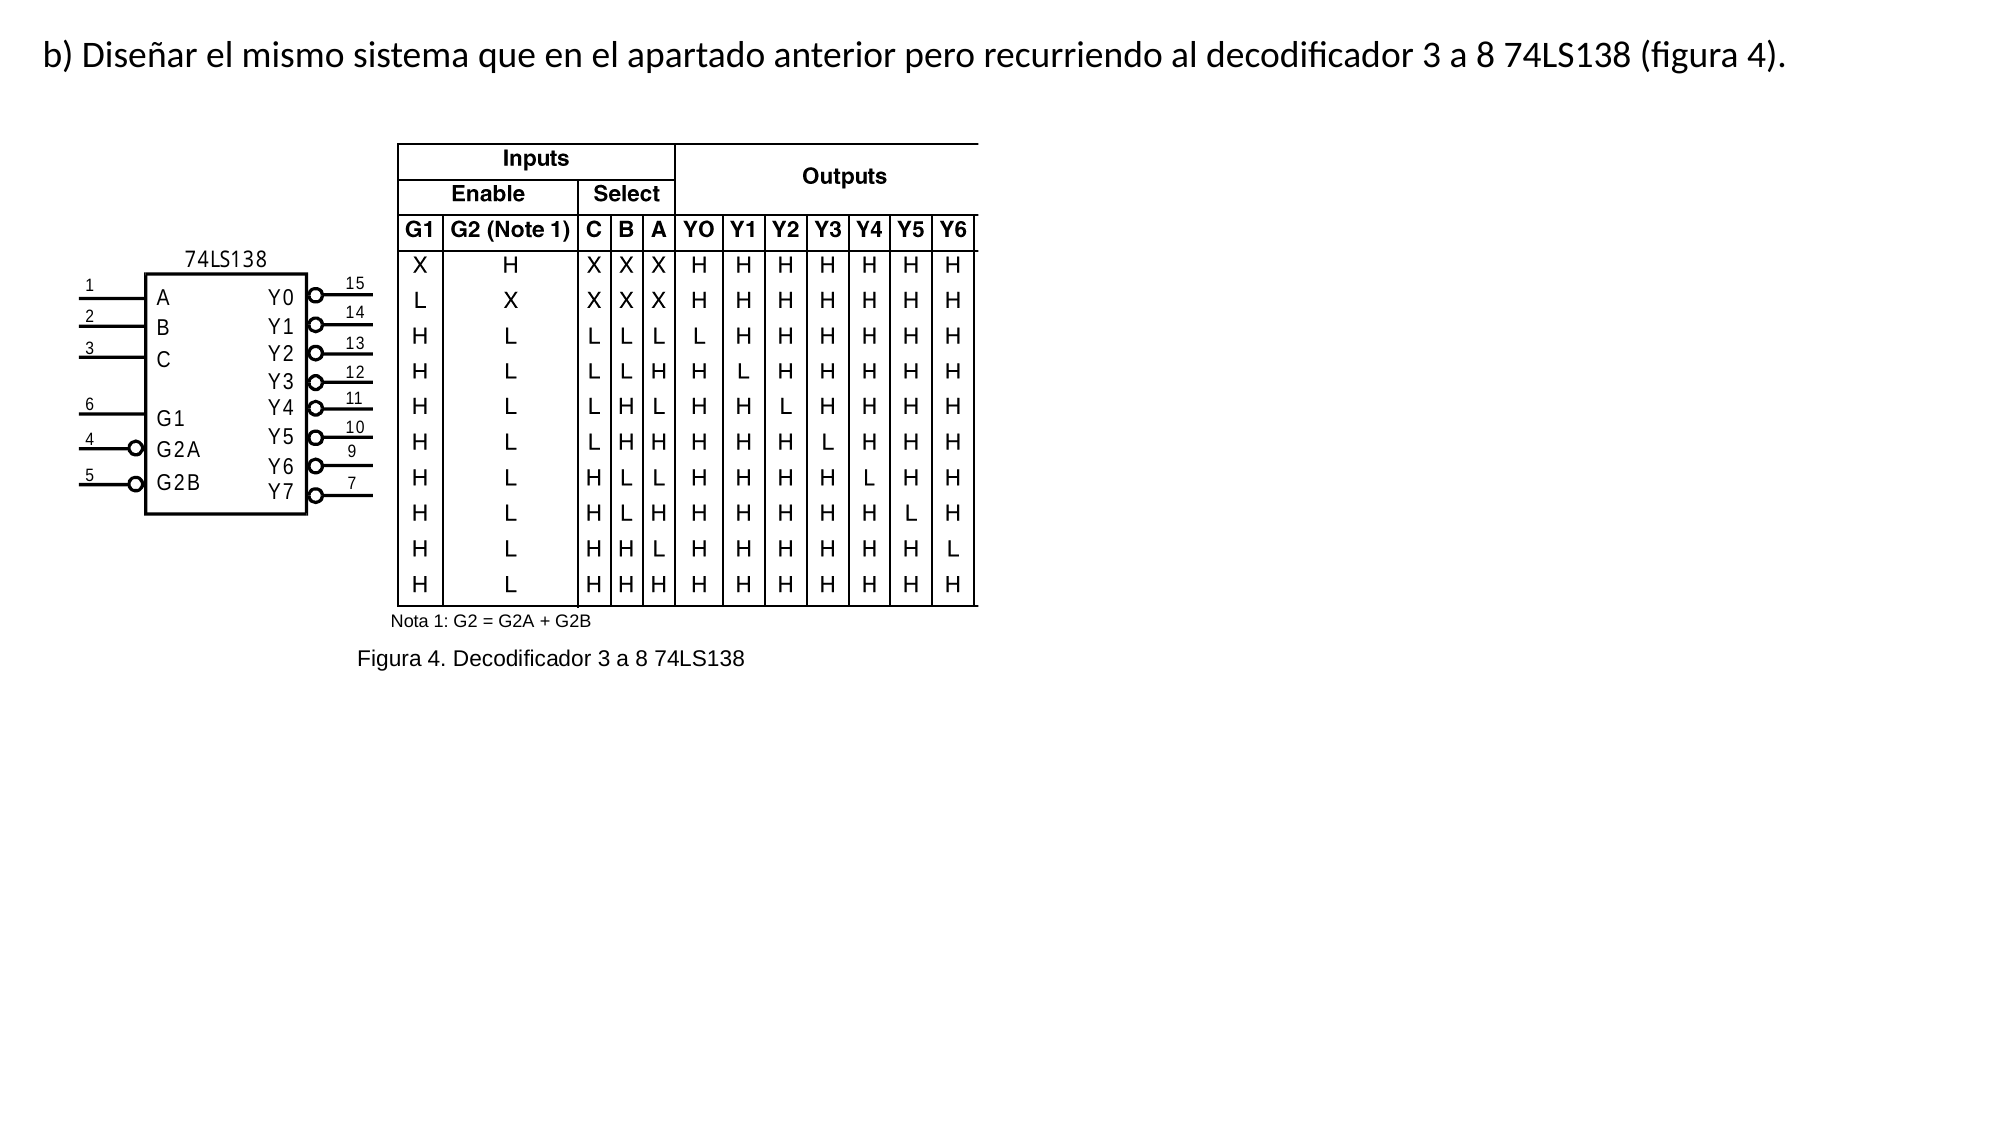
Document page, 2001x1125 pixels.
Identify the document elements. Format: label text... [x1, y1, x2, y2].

picture [67, 134, 979, 704]
text_box b) Diseñar el mismo sistema que en el apartado anterior pero recurriendo al decodificador 3 a 8 74LS138 (figura 4). [27, 22, 2000, 83]
